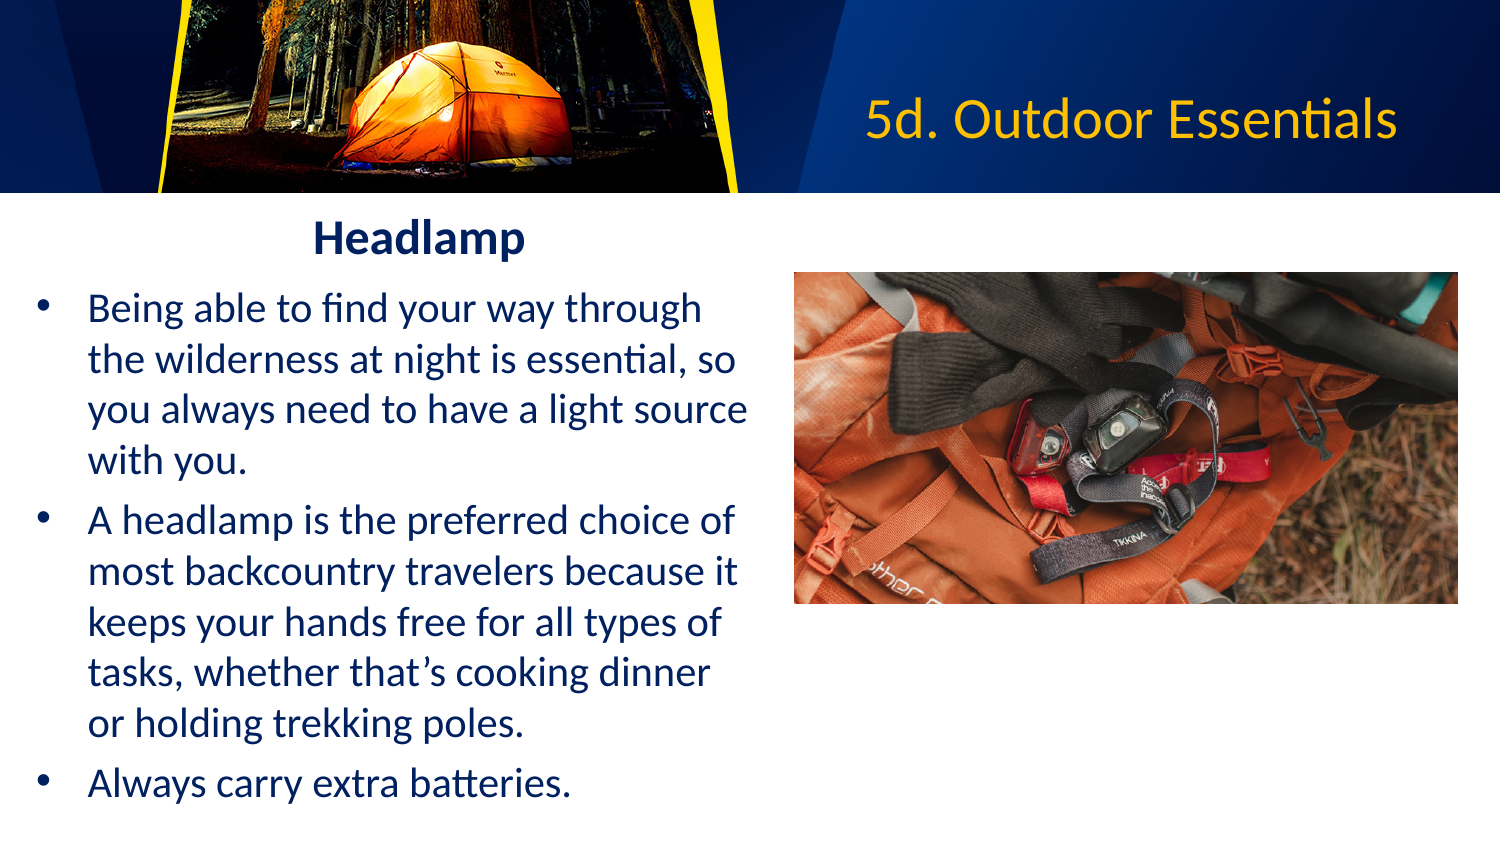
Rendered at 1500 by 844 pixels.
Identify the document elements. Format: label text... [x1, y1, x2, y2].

title 5d. Outdoor Essentials [732, 53, 1414, 179]
picture [0, 0, 1500, 844]
list Being able to find your way through the wilderness at night is essential, so you always need to have a light source with you. A headlamp is the preferred choice of most backcountry travelers because it keeps your hands free for all types of tasks, whether that’s cooking dinner or holding trekking poles. Always carry extra batteries. [21, 272, 772, 822]
list Headlamp [88, 193, 751, 272]
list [793, 271, 1458, 604]
